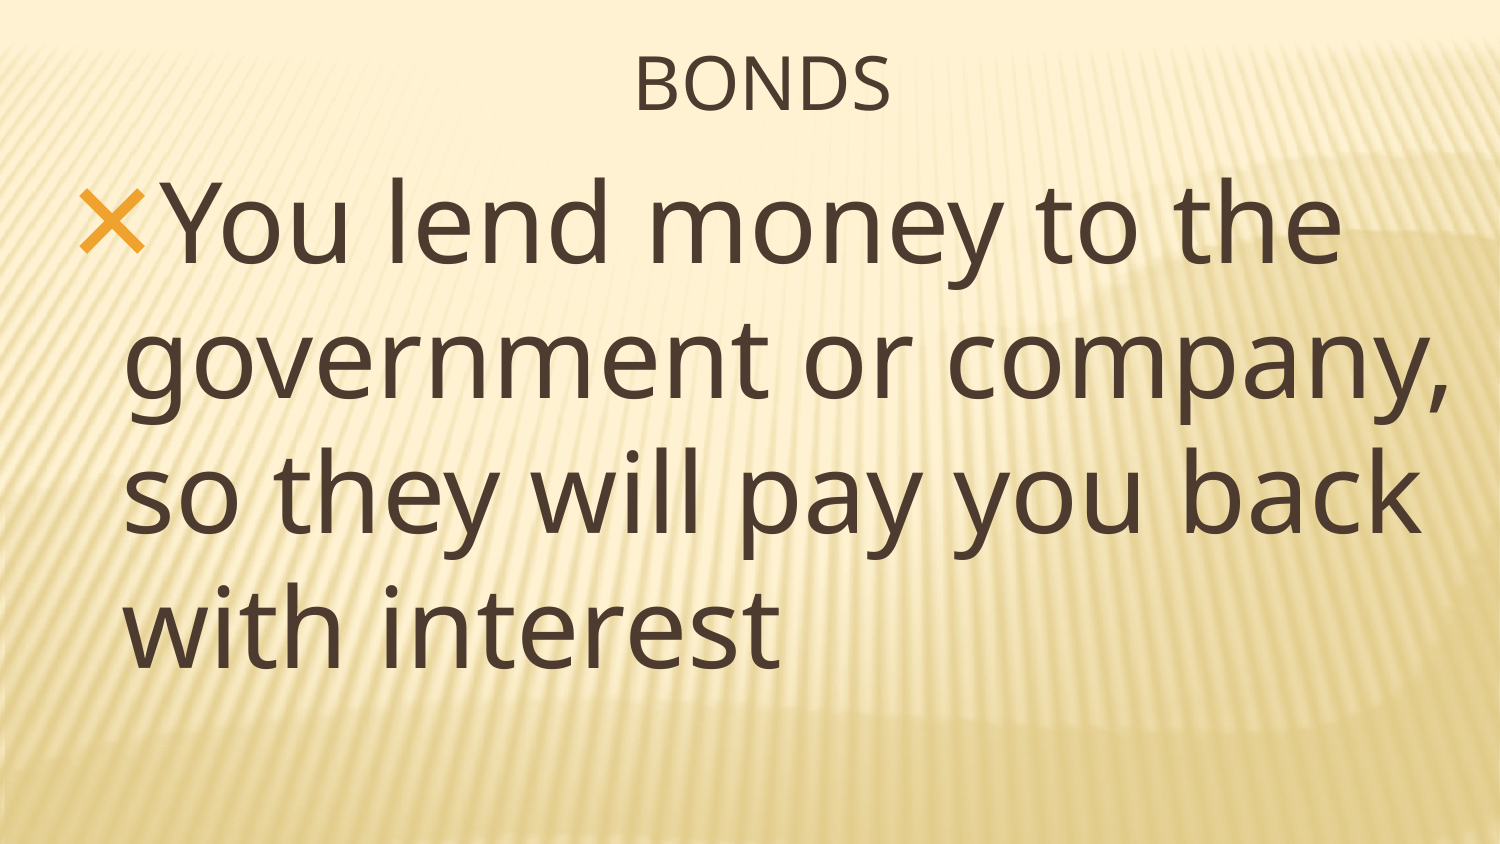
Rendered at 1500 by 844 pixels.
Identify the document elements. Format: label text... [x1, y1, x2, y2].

list You lend money to the government or company, so they will pay you back with interest [50, 143, 1475, 561]
picture [0, 0, 1500, 844]
title BONDS [50, 42, 1475, 120]
